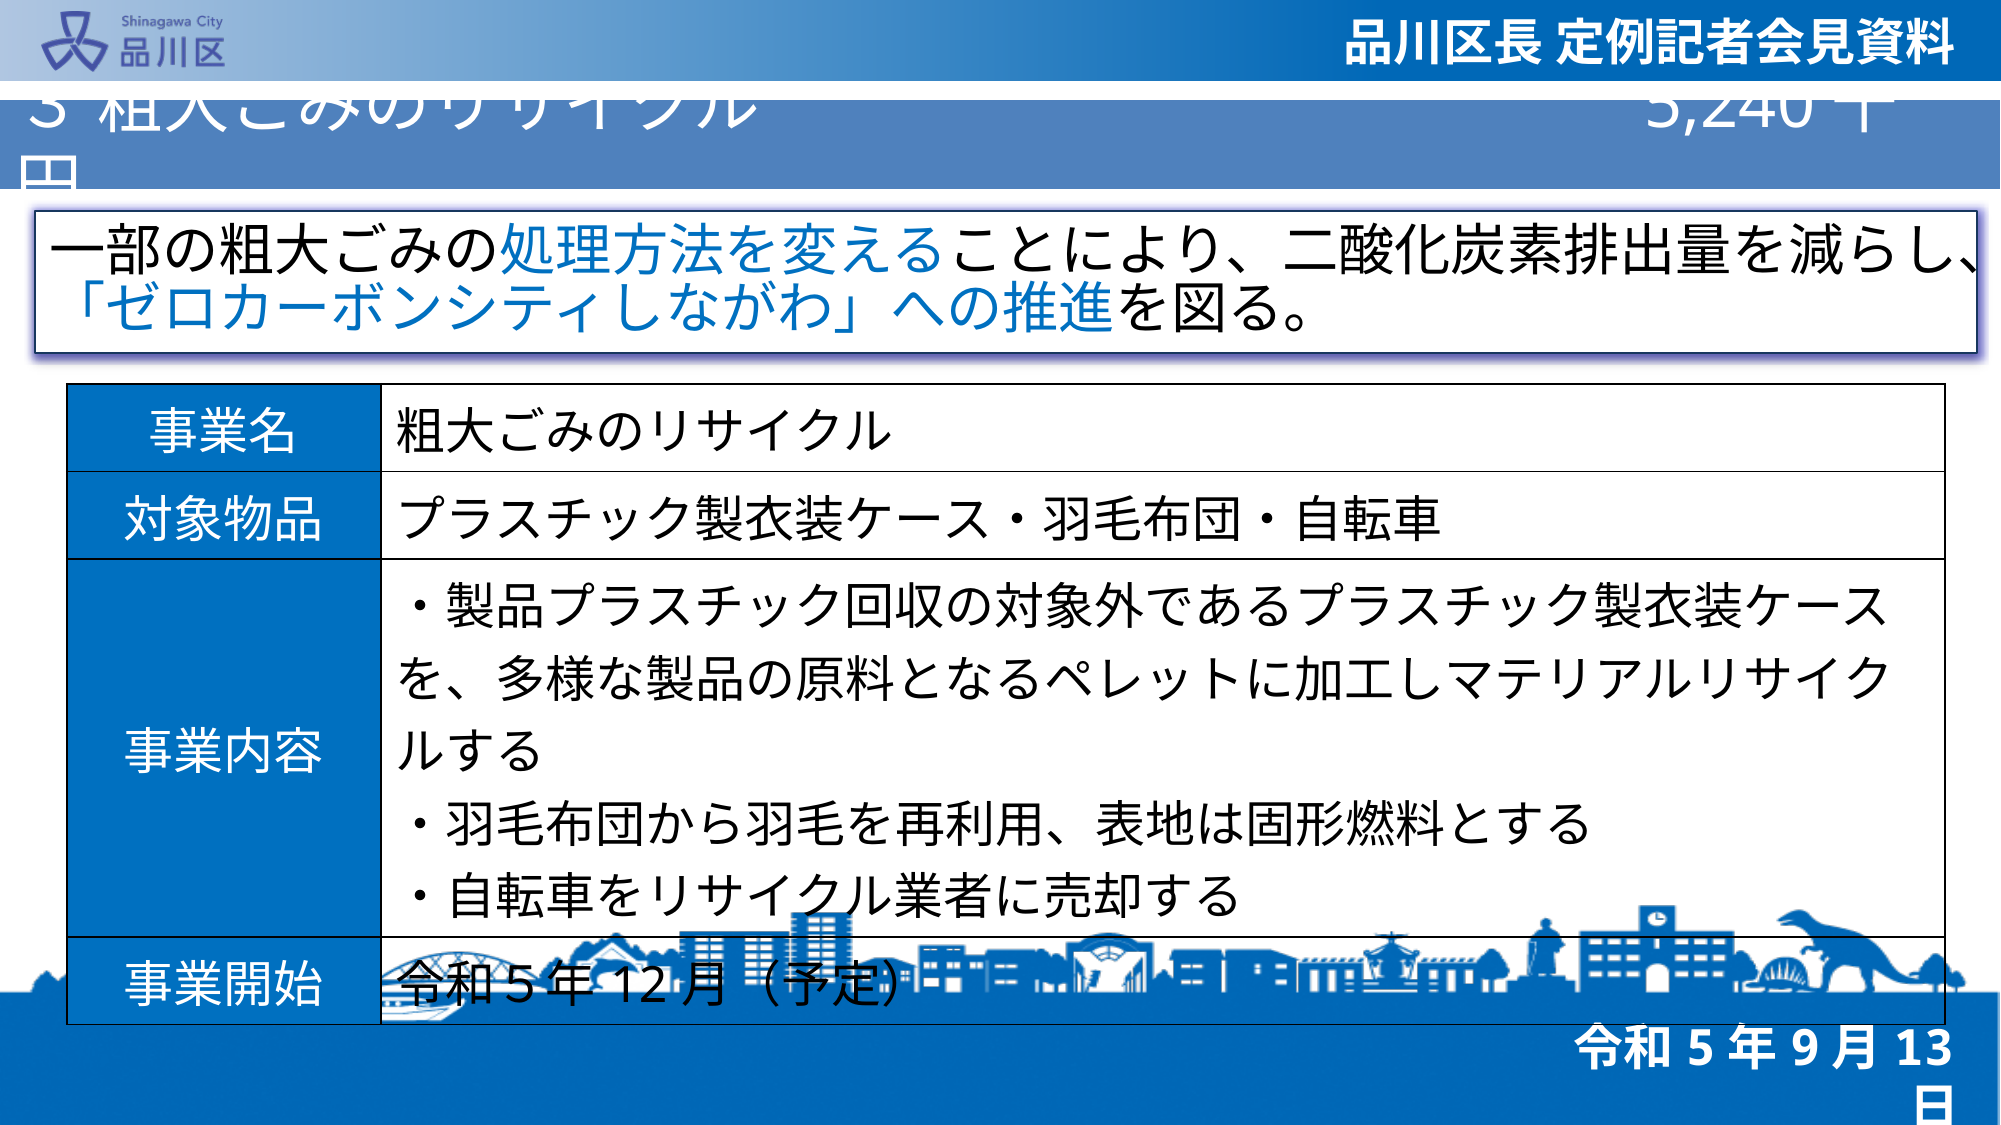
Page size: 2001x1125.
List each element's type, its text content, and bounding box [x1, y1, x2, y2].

table_cell 事業内容 [68, 560, 380, 885]
table_header 事業名 [68, 385, 380, 471]
table_cell 対象物品 [68, 472, 380, 558]
picture [41, 11, 243, 72]
text_box 品川区長 定例記者会見資料 [1328, 10, 1991, 71]
text_box 一部の粗大ごみの処理方法を変えることにより、二酸化炭素排出量を減らし、「ゼロカーボンシティしながわ」への推進を図る。 [34, 210, 1978, 354]
table_header 粗大ごみのリサイクル [382, 385, 1944, 471]
text_box [0, 98, 2000, 191]
picture [0, 887, 2000, 1125]
table_cell ・製品プラスチック回収の対象外であるプラスチック製衣装ケースを、多様な製品の原料となるペレットに加工しマテリアルリサイクルする ・羽毛布団から羽毛を再利用、表地は固形燃料とする ・自転車をリサイクル業者に売却する [382, 560, 1944, 885]
text_box [0, 0, 2000, 83]
text_box ３ 粗大ごみのリサイクル 5,240千円 [0, 100, 1979, 189]
table_cell プラスチック製衣装ケース・羽毛布団・自転車 [382, 472, 1944, 558]
